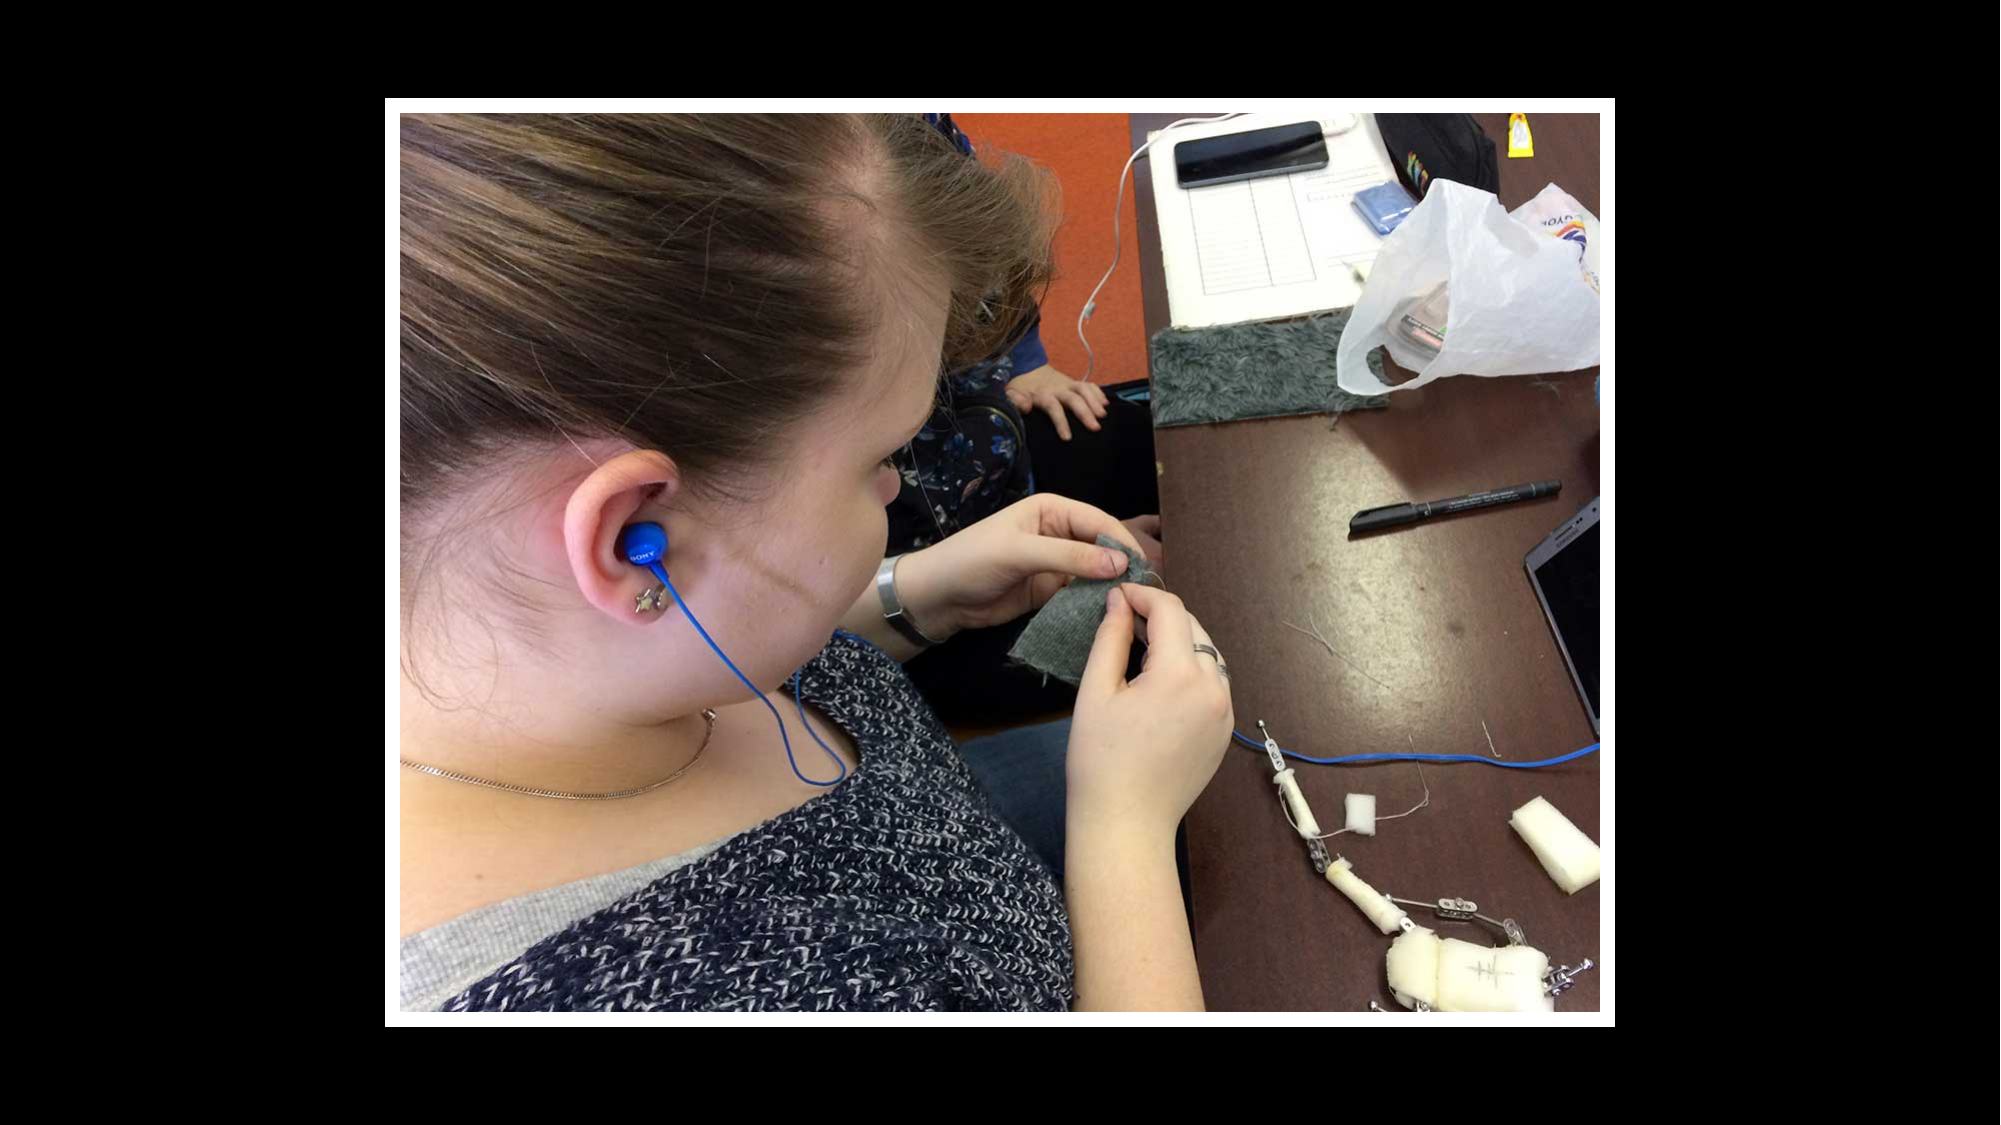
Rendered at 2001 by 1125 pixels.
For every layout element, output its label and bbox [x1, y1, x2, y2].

picture [399, 112, 1600, 1013]
